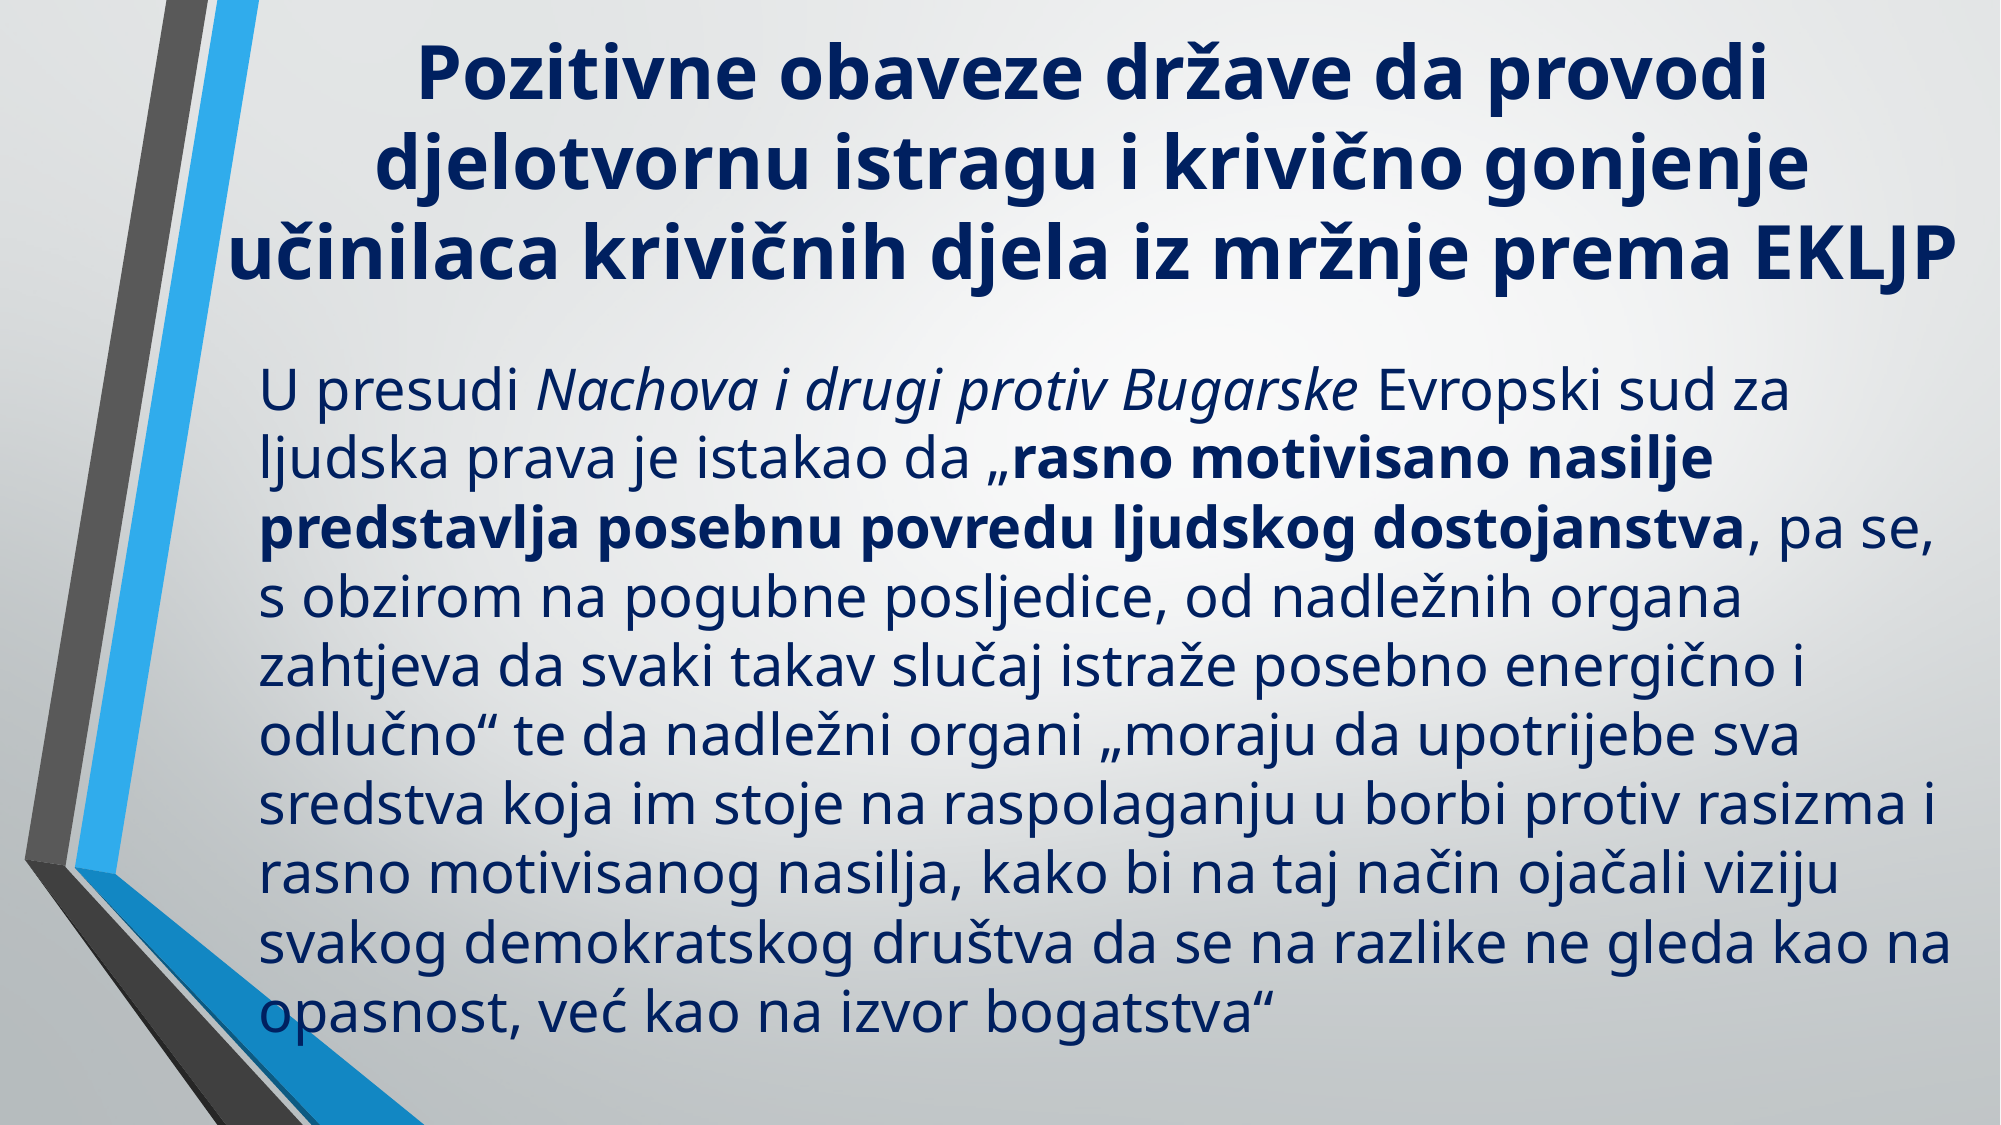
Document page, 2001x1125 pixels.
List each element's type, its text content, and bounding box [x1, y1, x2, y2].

list U presudi Nachova i drugi protiv Bugarske Evropski sud za ljudska prava je istakao da „rasno motivisano nasilje predstavlja posebnu povredu ljudskog dostojanstva, pa se, s obzirom na pogubne posljedice, od nadležnih organa zahtjeva da svaki takav slučaj istraže posebno energično i odlučno“ te da nadležni organi „moraju da upotrijebe sva sredstva koja im stoje na raspolaganju u borbi protiv rasizma i rasno motivisanog nasilja, kako bi na taj način ojačali viziju svakog demokratskog društva da se na razlike ne gleda kao na opasnost, već kao na izvor bogatstva“ [243, 344, 1977, 1055]
title Pozitivne obaveze države da provodi djelotvornu istragu i krivično gonjenje učinilaca krivičnih djela iz mržnje prema EKLJP [210, 17, 1977, 294]
